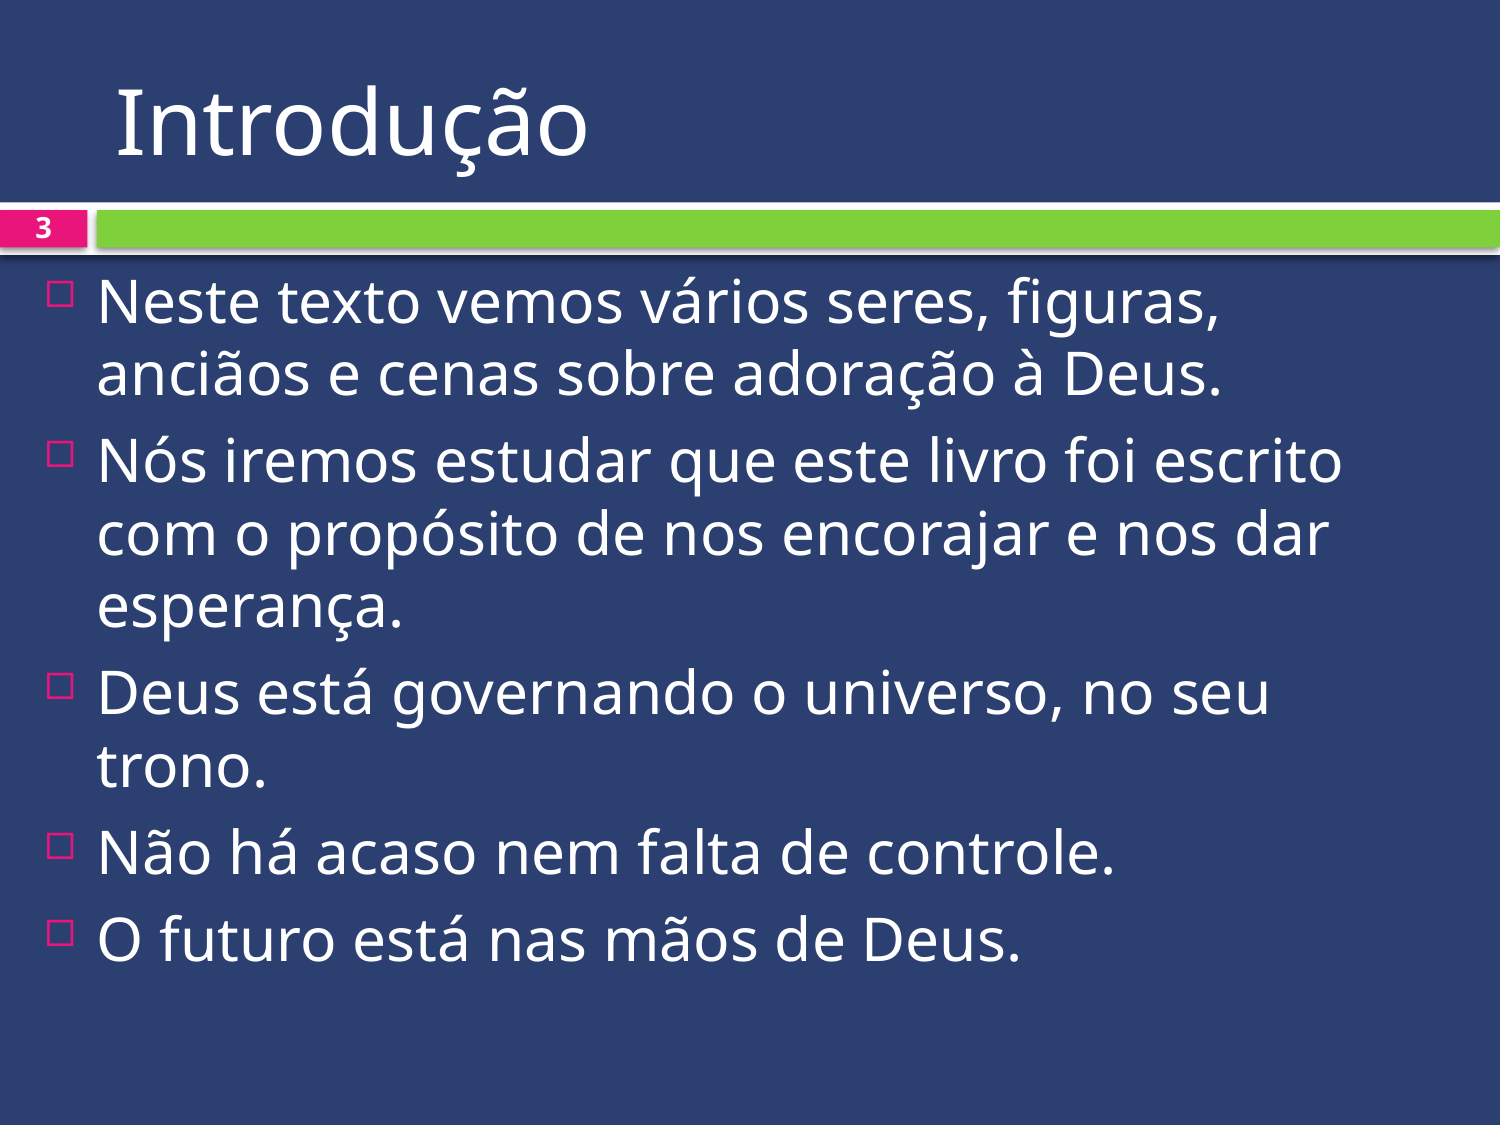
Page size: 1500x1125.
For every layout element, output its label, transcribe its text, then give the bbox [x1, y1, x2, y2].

list Neste texto vemos vários seres, figuras, anciãos e cenas sobre adoração à Deus. Nós iremos estudar que este livro foi escrito com o propósito de nos encorajar e nos dar esperança. Deus está governando o universo, no seu trono. Não há acaso nem falta de controle. O futuro está nas mãos de Deus. [29, 255, 1459, 1083]
title Introdução [100, 37, 1438, 200]
slide_number 3 [0, 208, 88, 249]
